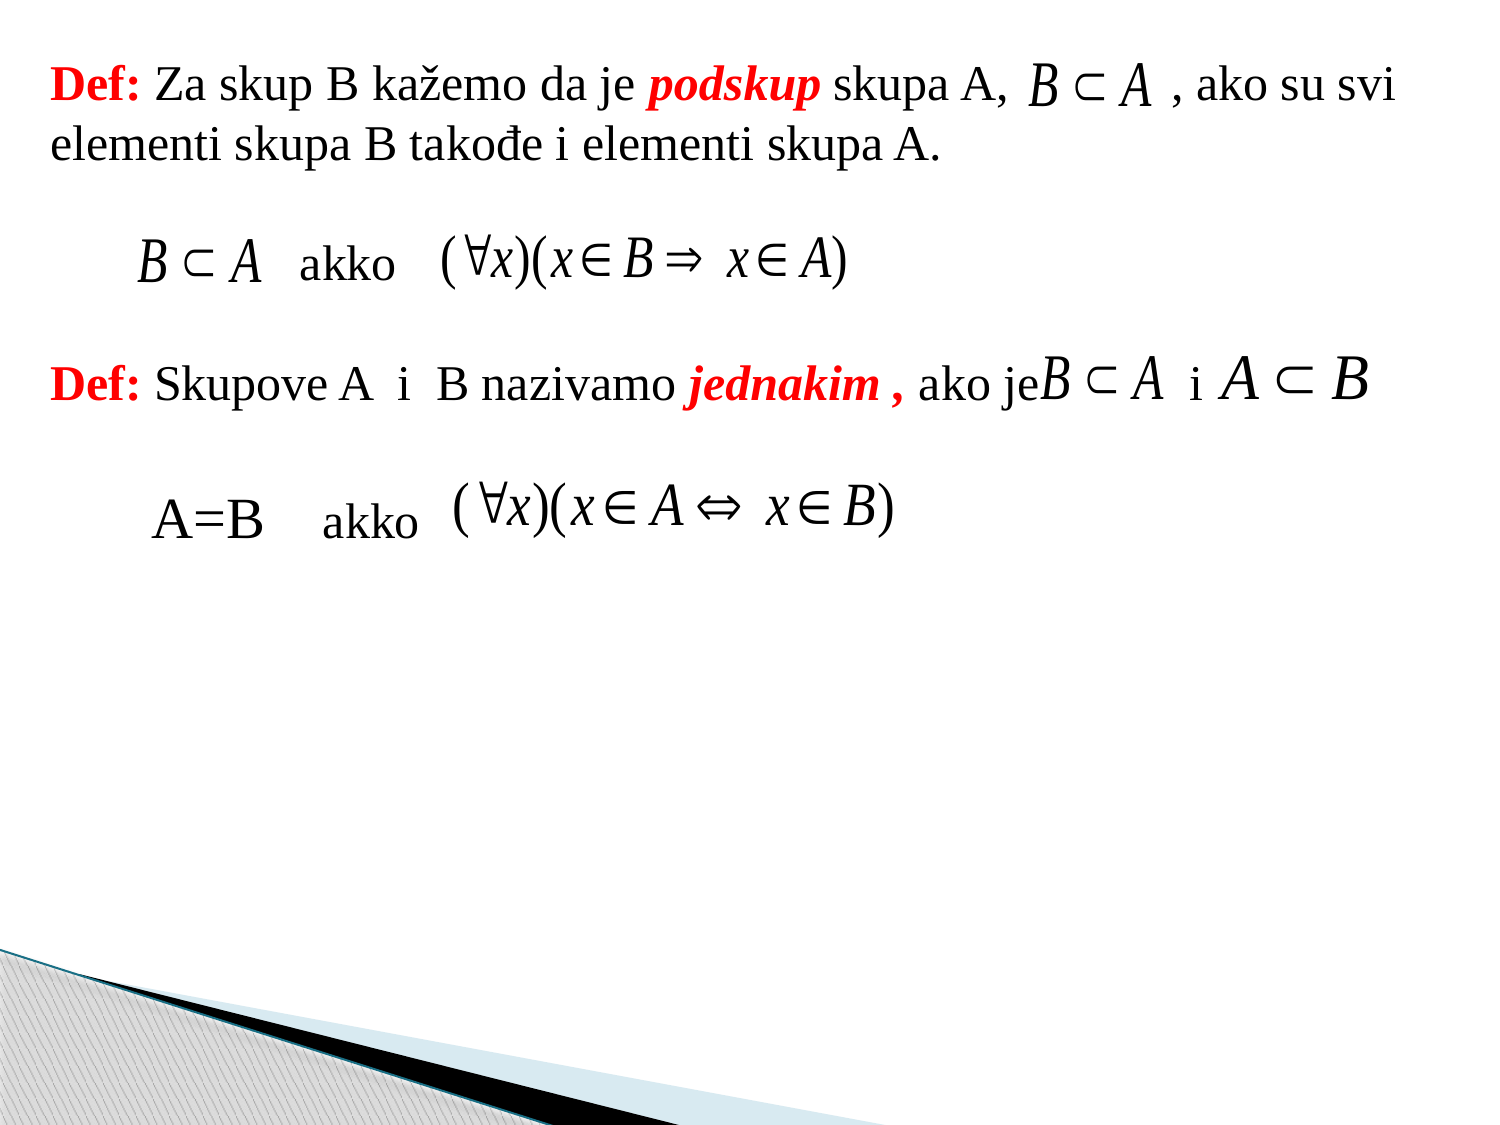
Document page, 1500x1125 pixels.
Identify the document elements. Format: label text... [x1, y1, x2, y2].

text_box Def: Za skup B kažemo da je podskup skupa A, , ako su svi elementi skupa B takođe i elementi skupa A. akko Def: Skupove A i B nazivamo jednakim , ako je i A=B akko [35, 43, 1454, 818]
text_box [1206, 339, 1384, 411]
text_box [445, 468, 903, 551]
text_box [1031, 339, 1173, 411]
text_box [433, 222, 856, 303]
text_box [1019, 46, 1161, 118]
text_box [128, 222, 270, 294]
